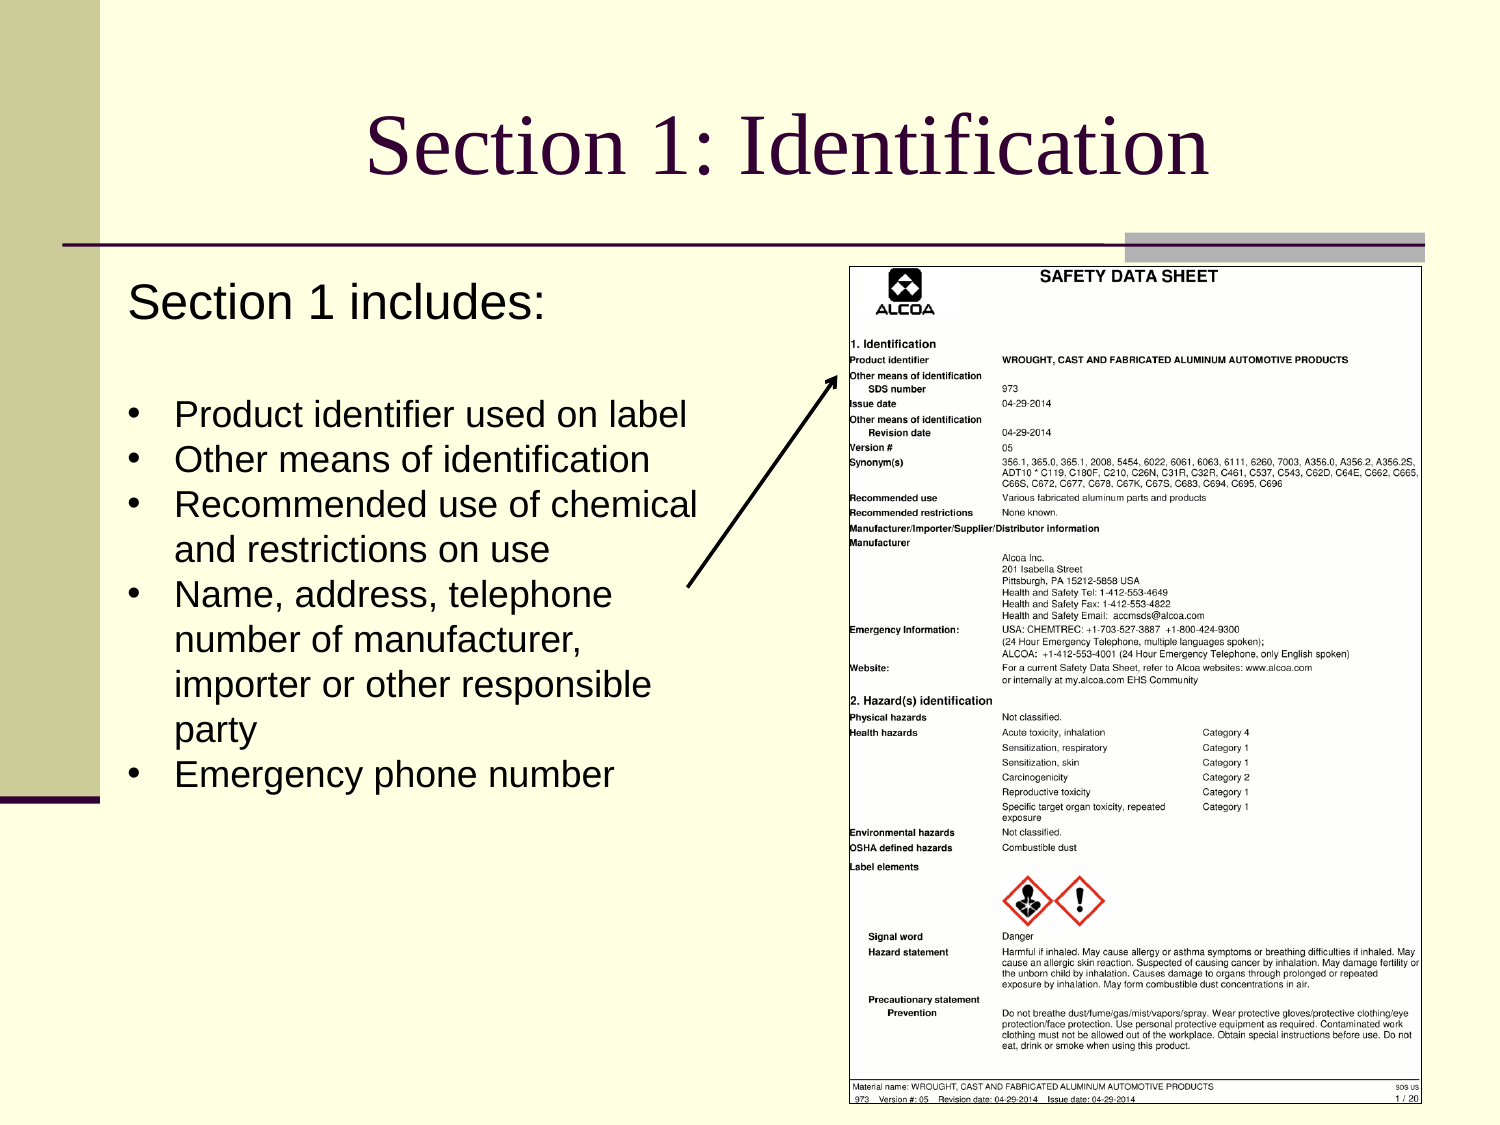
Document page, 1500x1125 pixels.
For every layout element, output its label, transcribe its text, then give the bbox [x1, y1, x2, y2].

picture [849, 266, 1422, 1104]
text_box Section 1 includes: Product identifier used on label Other means of identification Recommended use of chemical and restrictions on use Name, address, telephone number of manufacturer, importer or other responsible party Emergency phone number [112, 262, 744, 848]
title Section 1: Identification [149, 45, 1426, 234]
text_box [687, 374, 838, 588]
